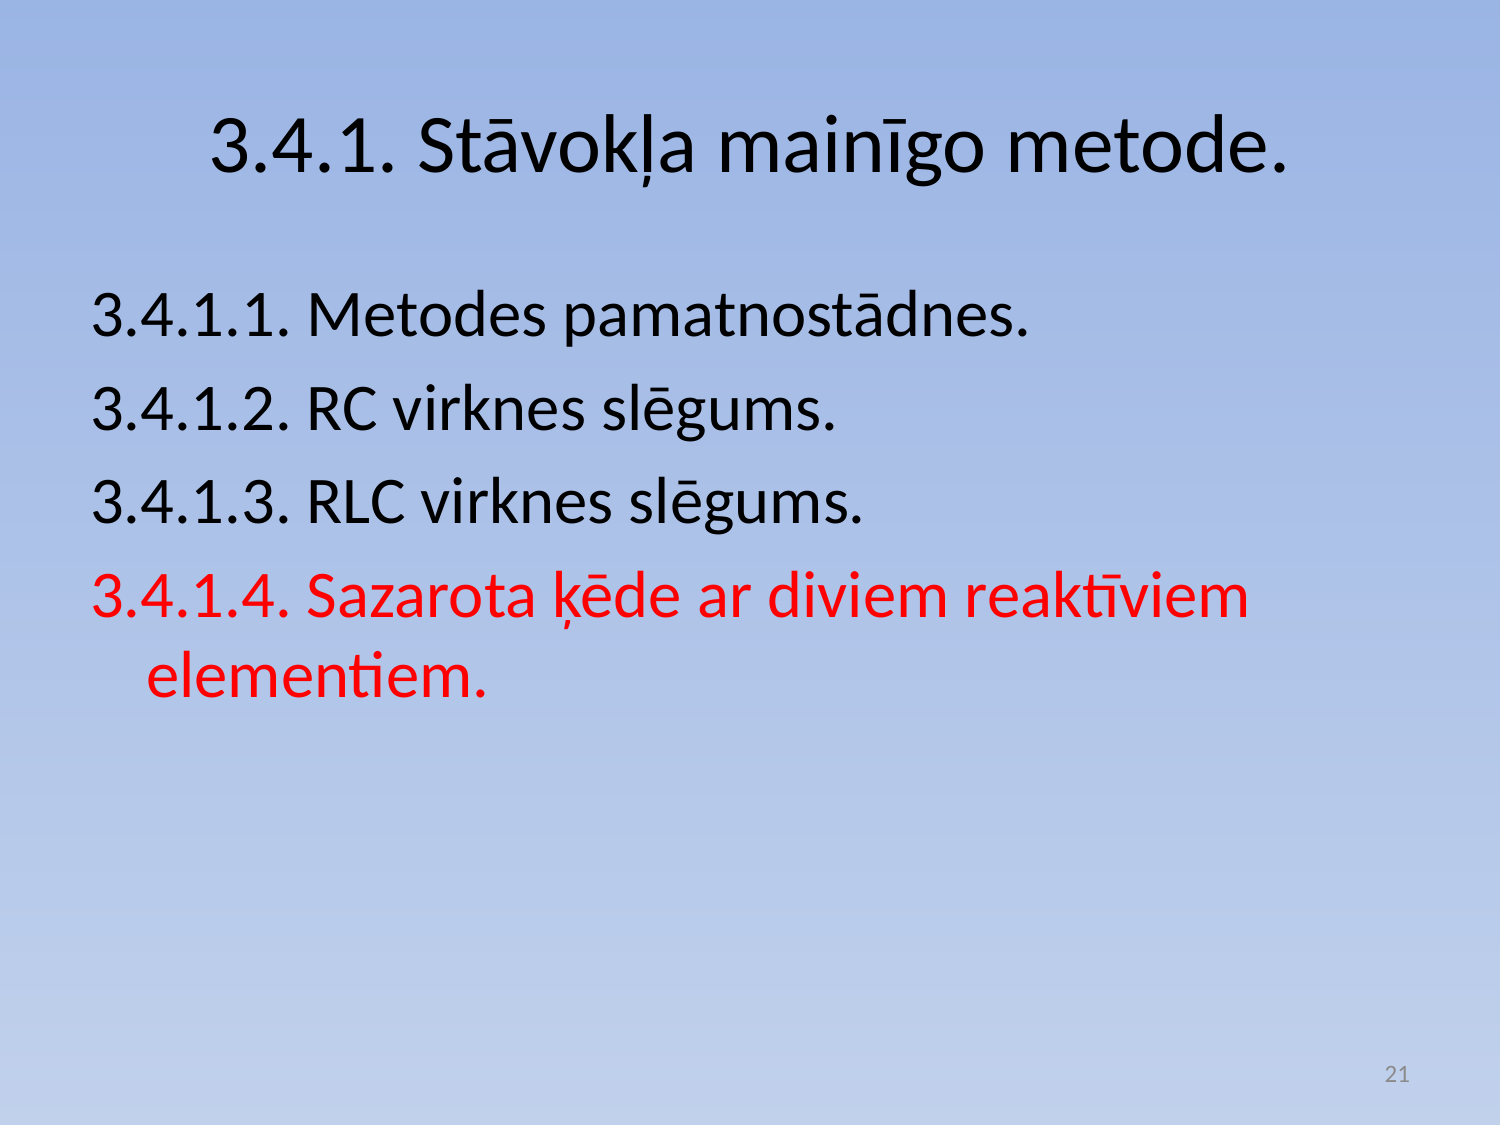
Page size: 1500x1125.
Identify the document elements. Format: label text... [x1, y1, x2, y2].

title 3.4.1. Stāvokļa mainīgo metode. [75, 45, 1425, 233]
list 3.4.1.1. Metodes pamatnostādnes. 3.4.1.2. RC virknes slēgums. 3.4.1.3. RLC virknes slēgums. 3.4.1.4. Sazarota ķēde ar diviem reaktīviem elementiem. [75, 262, 1425, 1005]
slide_number 21 [1074, 1042, 1425, 1103]
